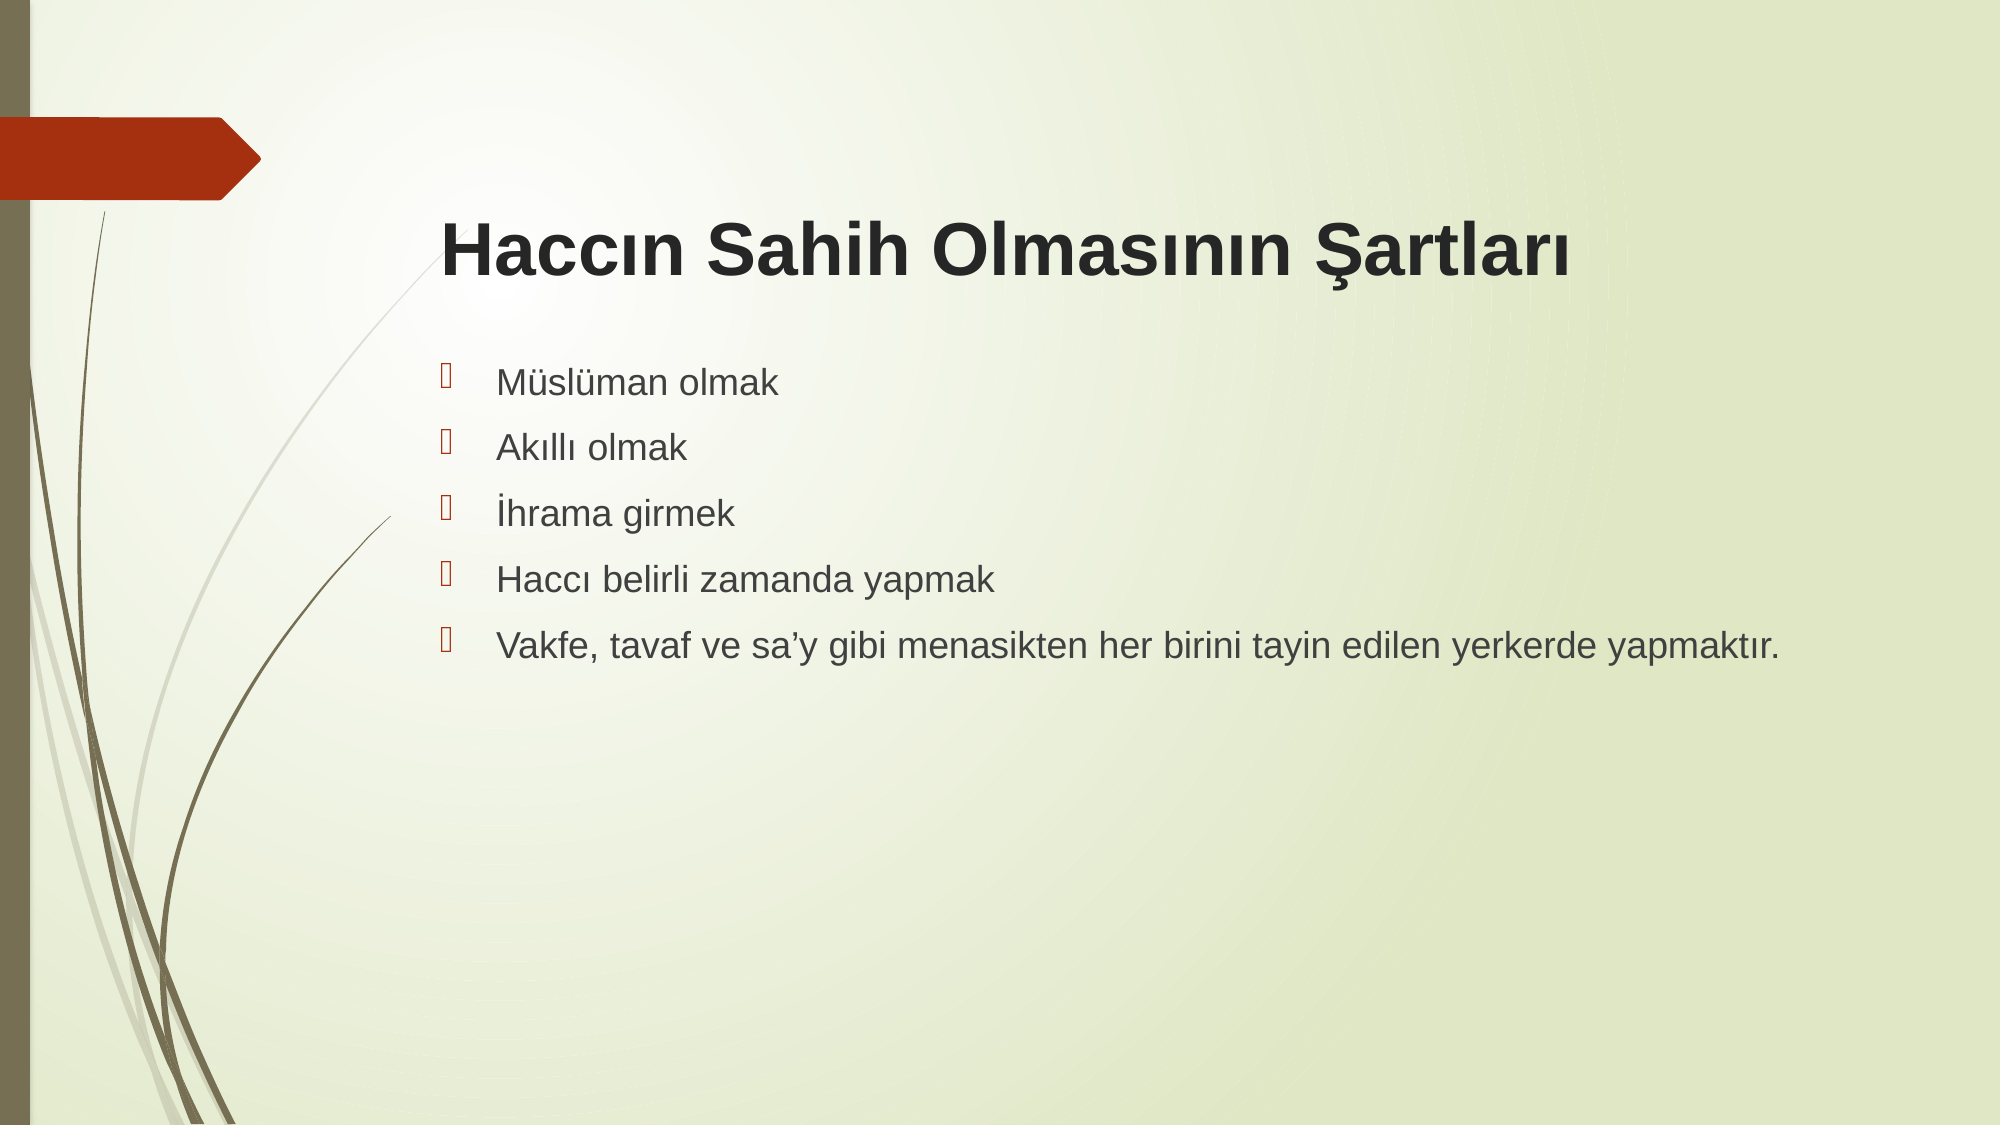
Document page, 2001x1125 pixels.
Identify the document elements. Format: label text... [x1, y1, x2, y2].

title Haccın Sahih Olmasının Şartları [425, 102, 1888, 313]
list Müslüman olmak Akıllı olmak İhrama girmek Haccı belirli zamanda yapmak Vakfe, tavaf ve sa’y gibi menasikten her birini tayin edilen yerkerde yapmaktır. [424, 350, 1888, 970]
